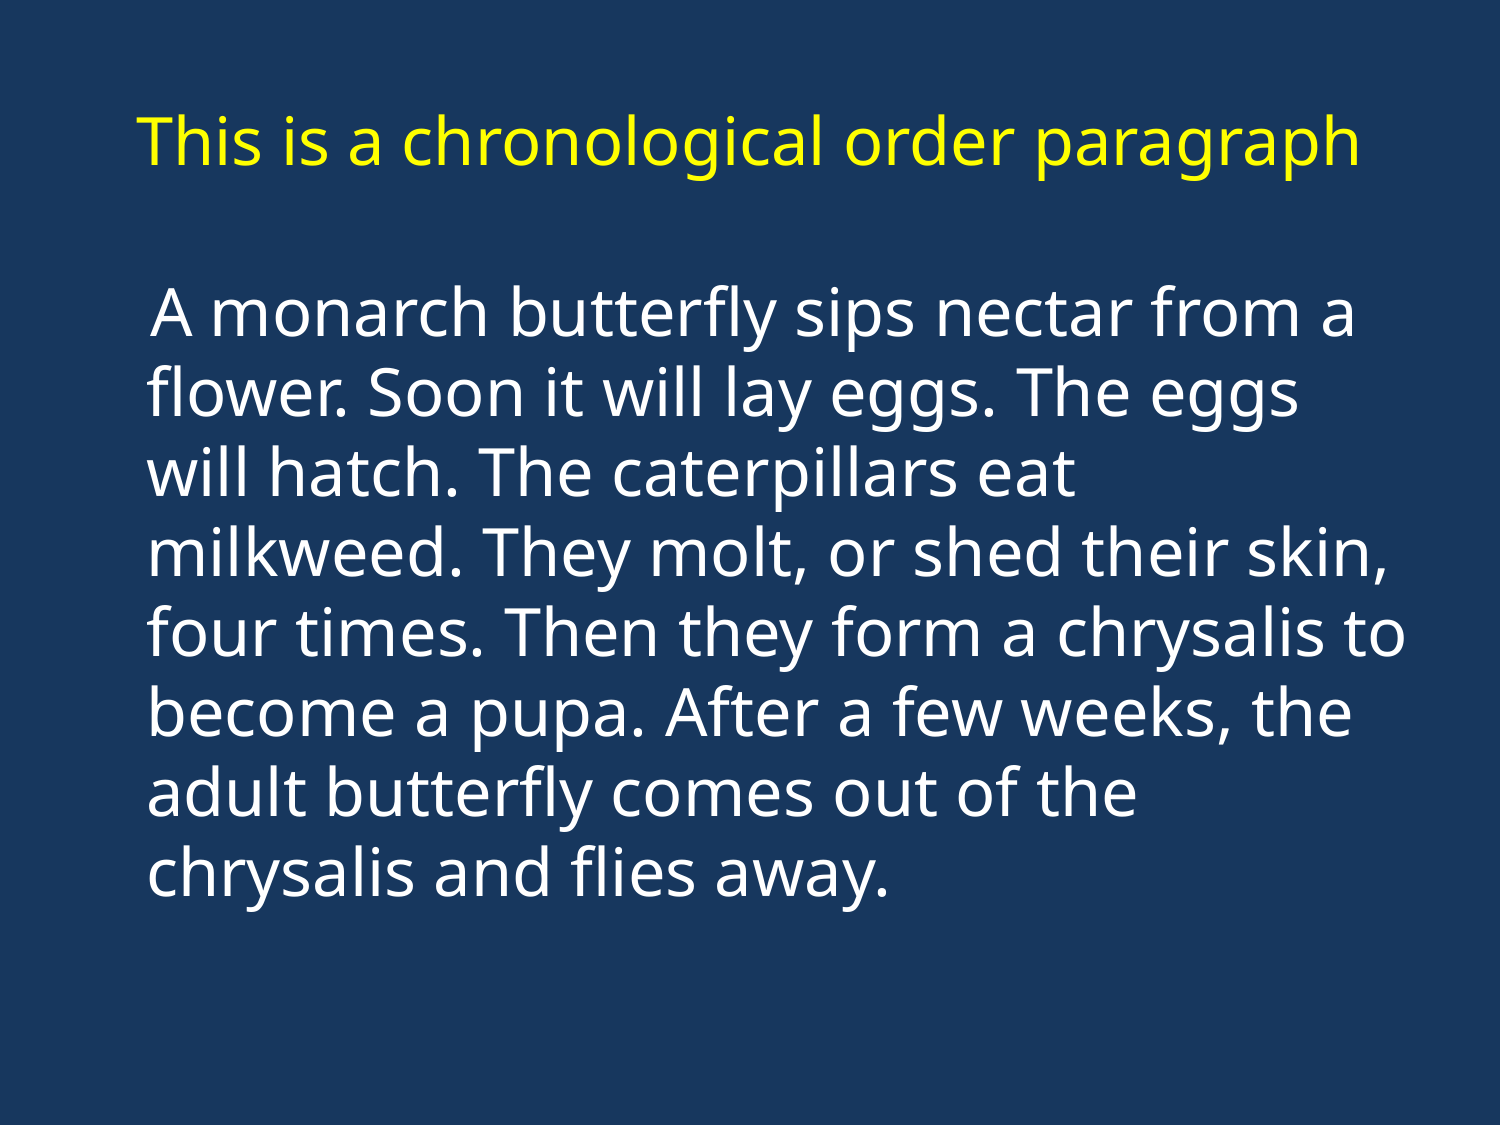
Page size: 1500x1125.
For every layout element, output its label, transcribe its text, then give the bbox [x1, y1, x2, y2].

list A monarch butterfly sips nectar from a flower. Soon it will lay eggs. The eggs will hatch. The caterpillars eat milkweed. They molt, or shed their skin, four times. Then they form a chrysalis to become a pupa. After a few weeks, the adult butterfly comes out of the chrysalis and flies away. [75, 262, 1425, 1005]
title This is a chronological order paragraph [75, 45, 1425, 233]
